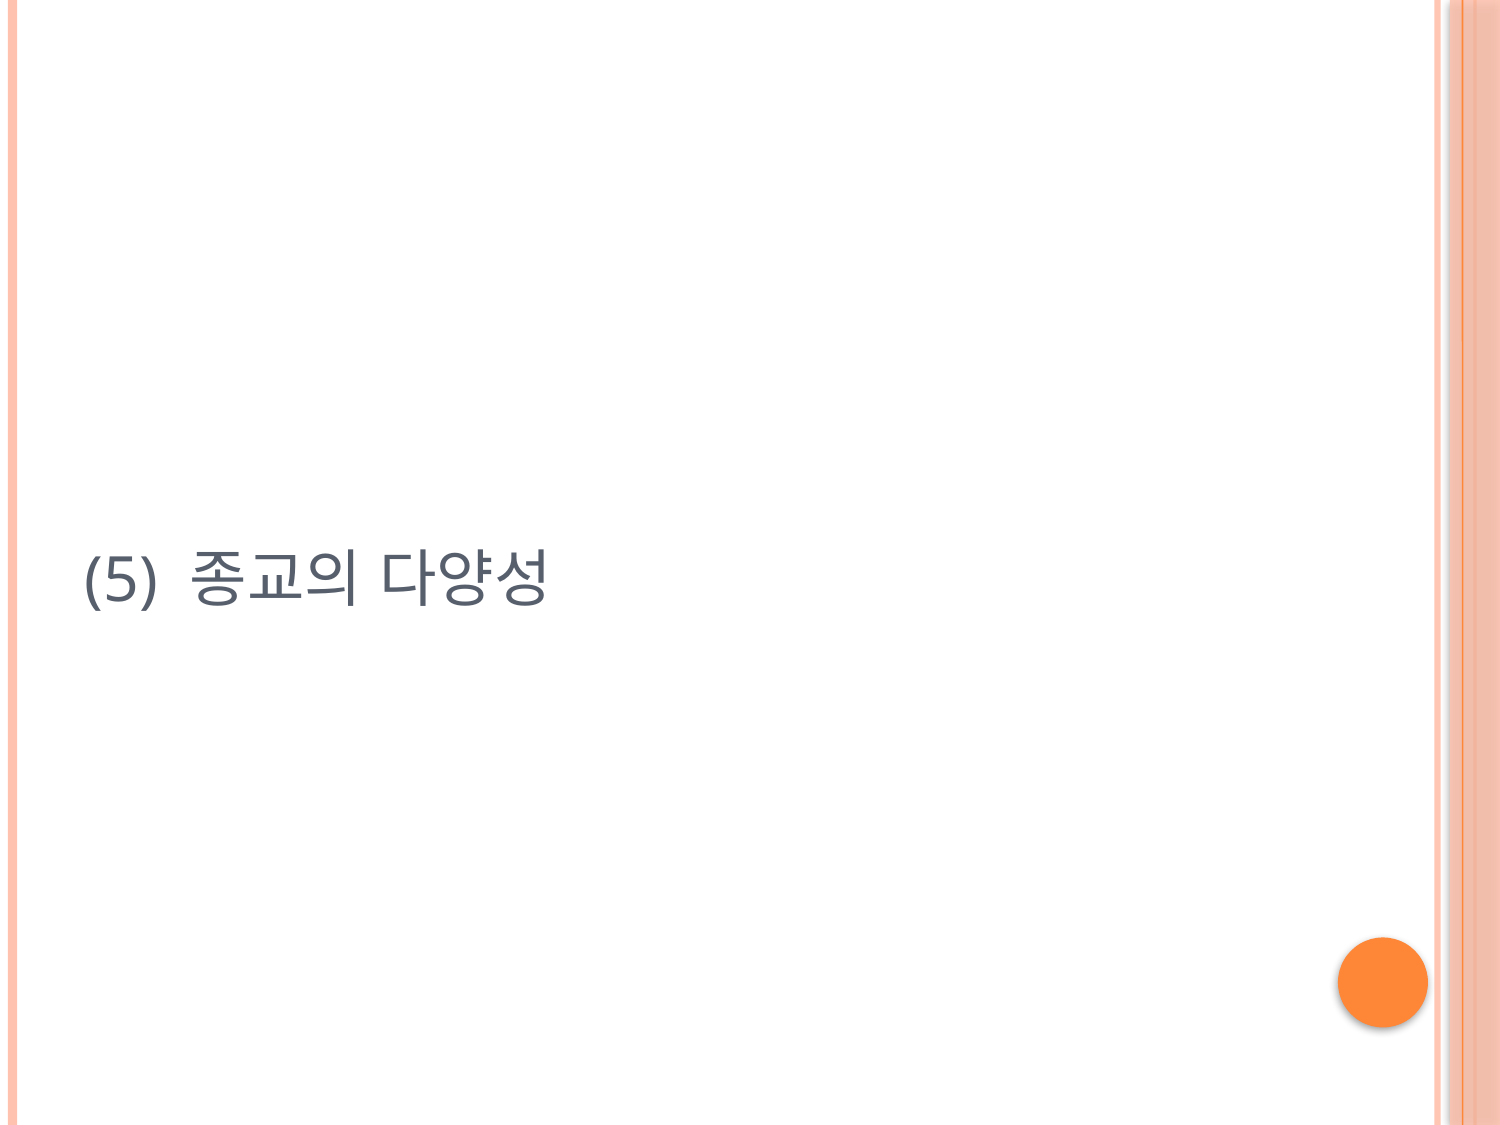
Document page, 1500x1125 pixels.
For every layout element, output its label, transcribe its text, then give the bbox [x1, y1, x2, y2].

title (5) 종교의 다양성 [70, 433, 1421, 622]
